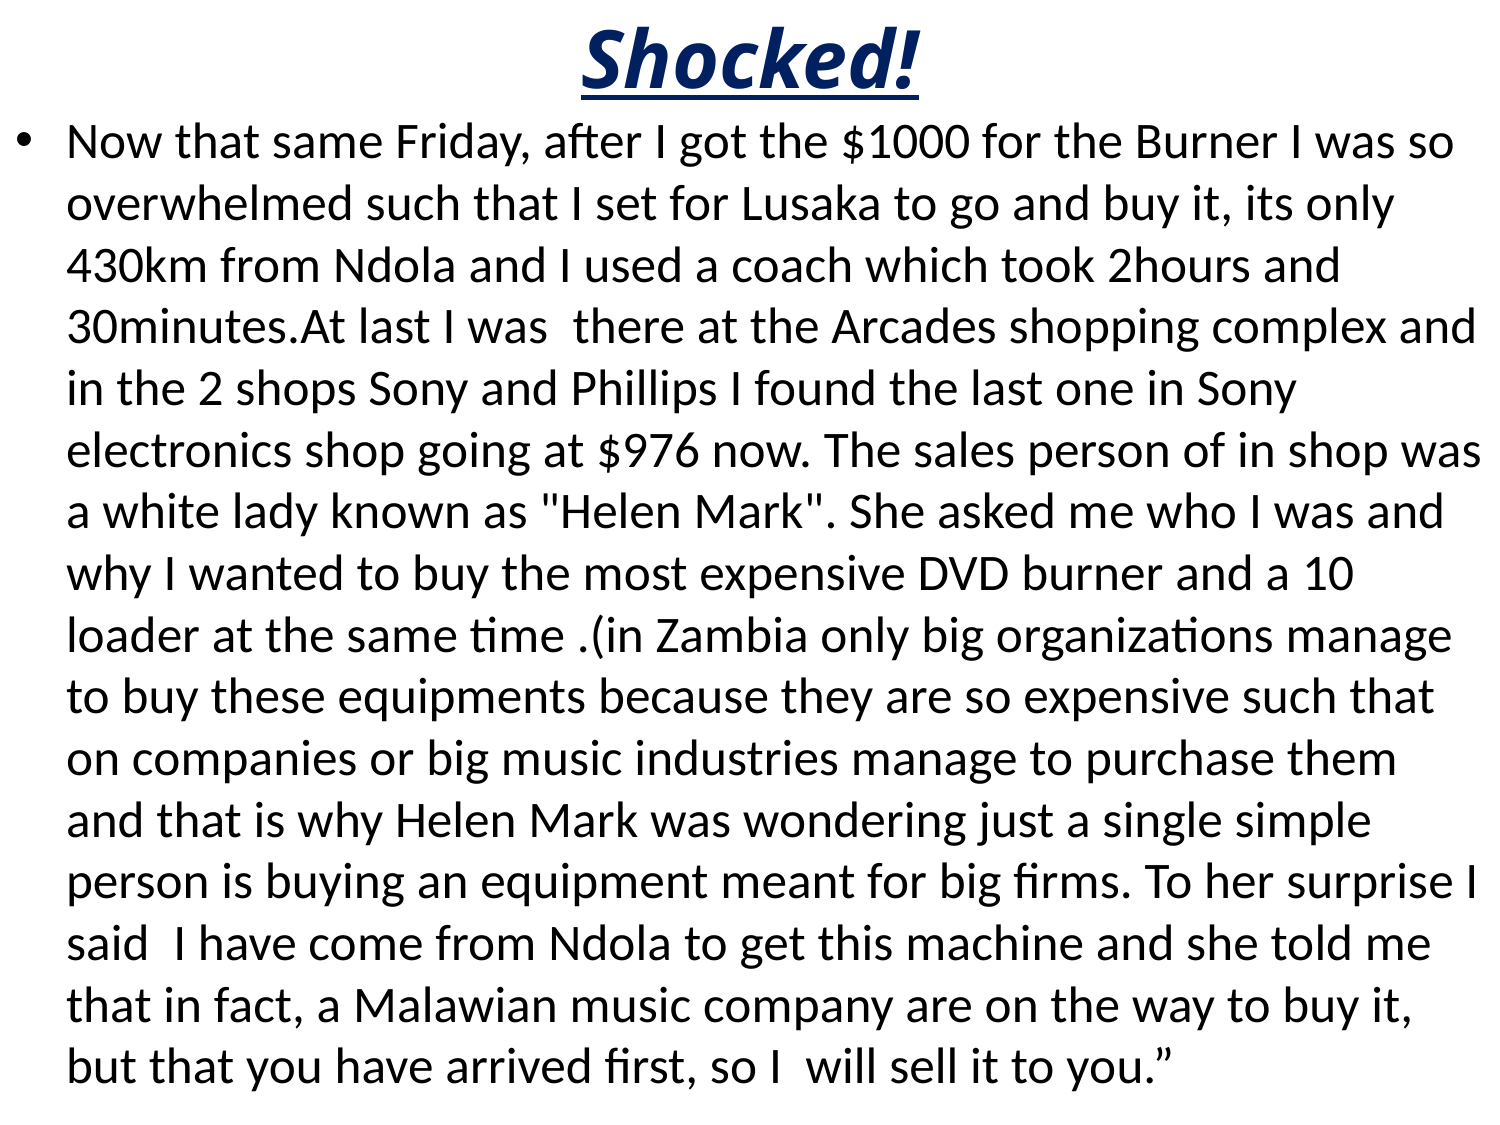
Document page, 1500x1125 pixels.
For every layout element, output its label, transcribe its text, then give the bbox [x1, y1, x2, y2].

list Now that same Friday, after I got the $1000 for the Burner I was so overwhelmed such that I set for Lusaka to go and buy it, its only 430km from Ndola and I used a coach which took 2hours and 30minutes.At last I was there at the Arcades shopping complex and in the 2 shops Sony and Phillips I found the last one in Sony electronics shop going at $976 now. The sales person of in shop was a white lady known as "Helen Mark". She asked me who I was and why I wanted to buy the most expensive DVD burner and a 10 loader at the same time .(in Zambia only big organizations manage to buy these equipments because they are so expensive such that on companies or big music industries manage to purchase them and that is why Helen Mark was wondering just a single simple person is buying an equipment meant for big firms. To her surprise I said I have come from Ndola to get this machine and she told me that in fact, a Malawian music company are on the way to buy it, but that you have arrived first, so I will sell it to you.” [0, 99, 1500, 1125]
title Shocked! [75, 0, 1425, 99]
